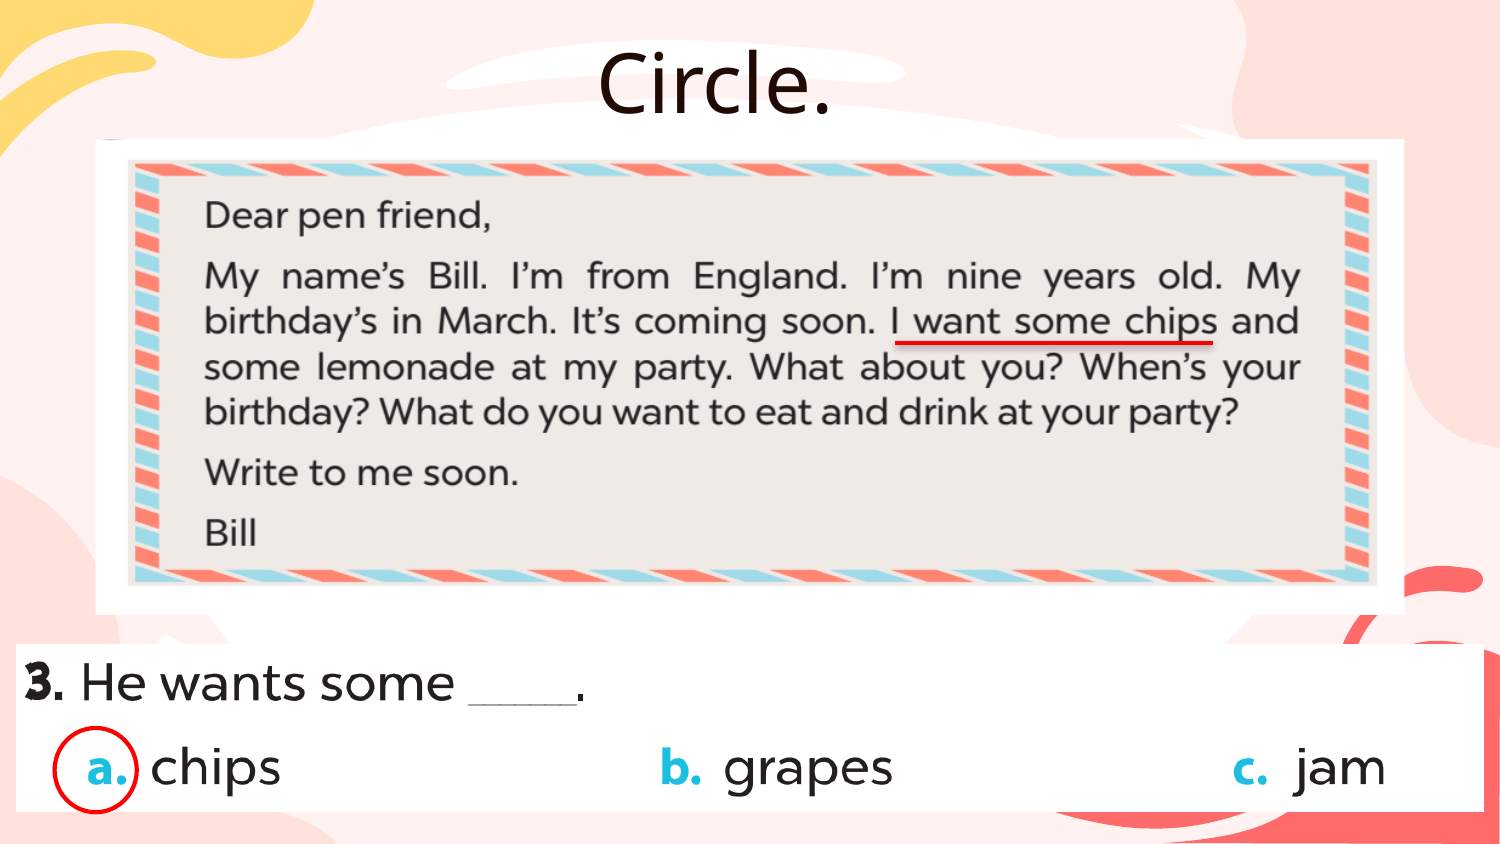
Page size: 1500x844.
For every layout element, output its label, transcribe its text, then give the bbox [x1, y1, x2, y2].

title Circle. [83, 15, 1347, 110]
picture [95, 138, 1405, 616]
picture [16, 643, 1484, 812]
